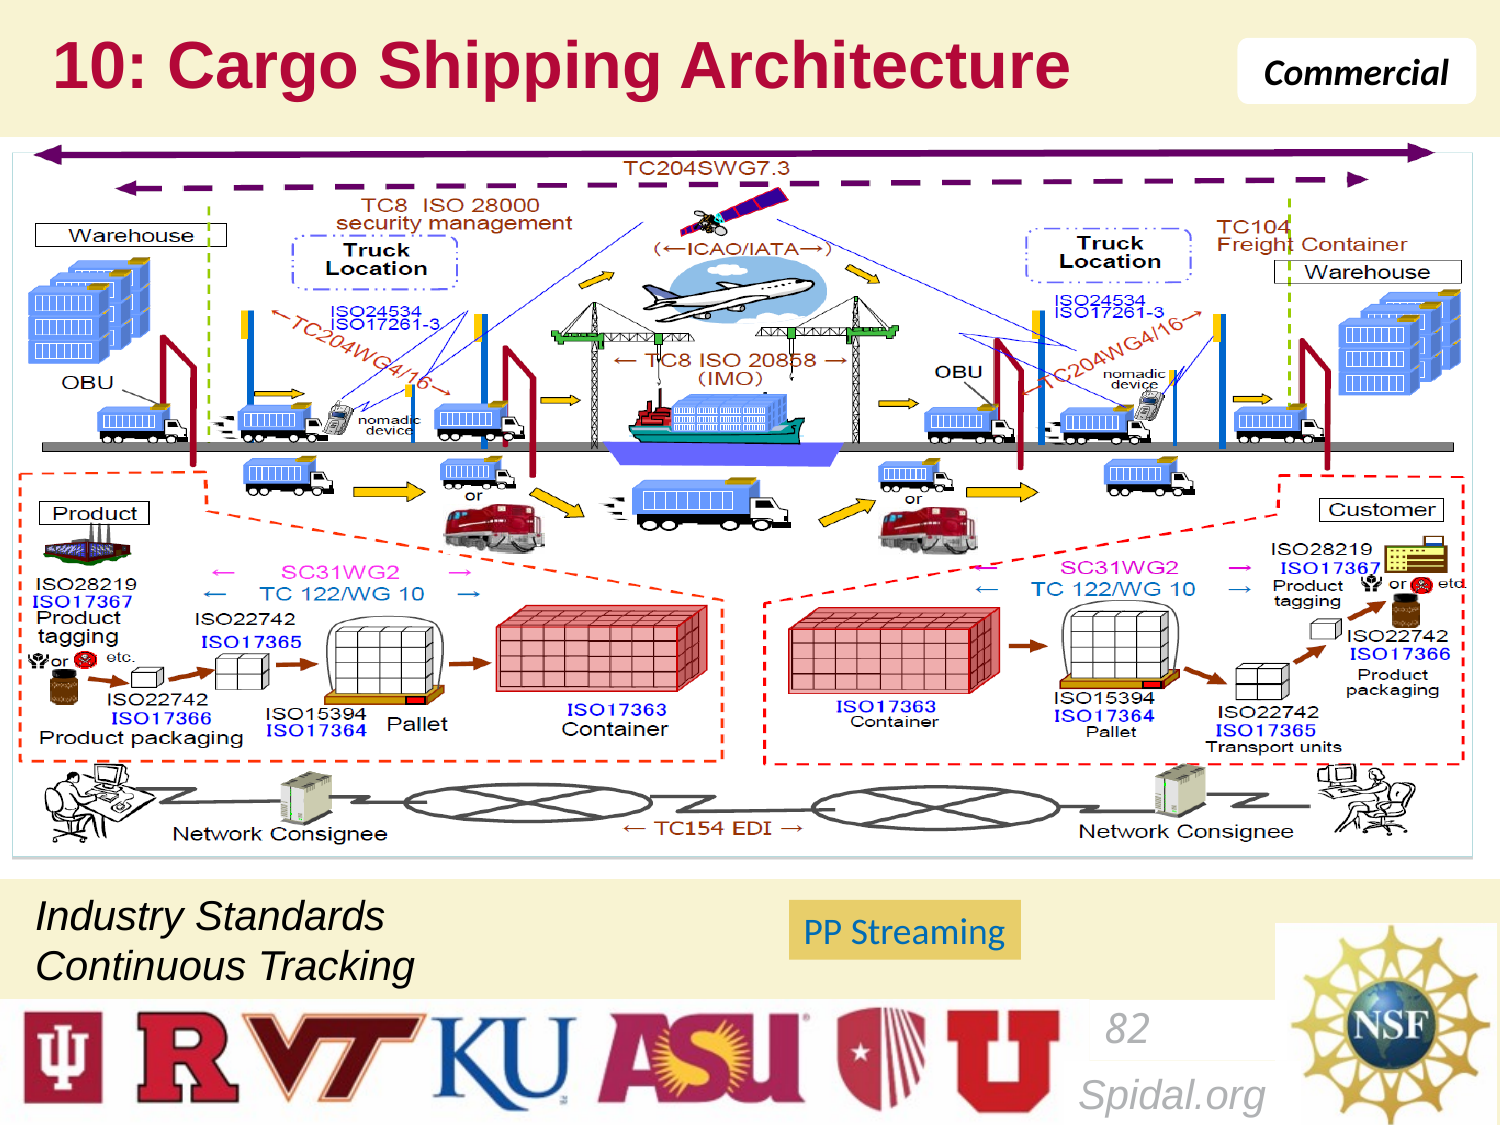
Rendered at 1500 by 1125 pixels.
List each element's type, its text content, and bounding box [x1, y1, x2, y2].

picture [0, 999, 1089, 1125]
picture [1275, 923, 1497, 1125]
text_box Commercial [1235, 35, 1479, 107]
title 10: Cargo Shipping Architecture [37, 0, 1213, 125]
text_box Industry Standards Continuous Tracking [20, 888, 431, 997]
picture [0, 137, 1500, 879]
text_box PP Streaming [789, 899, 1021, 960]
